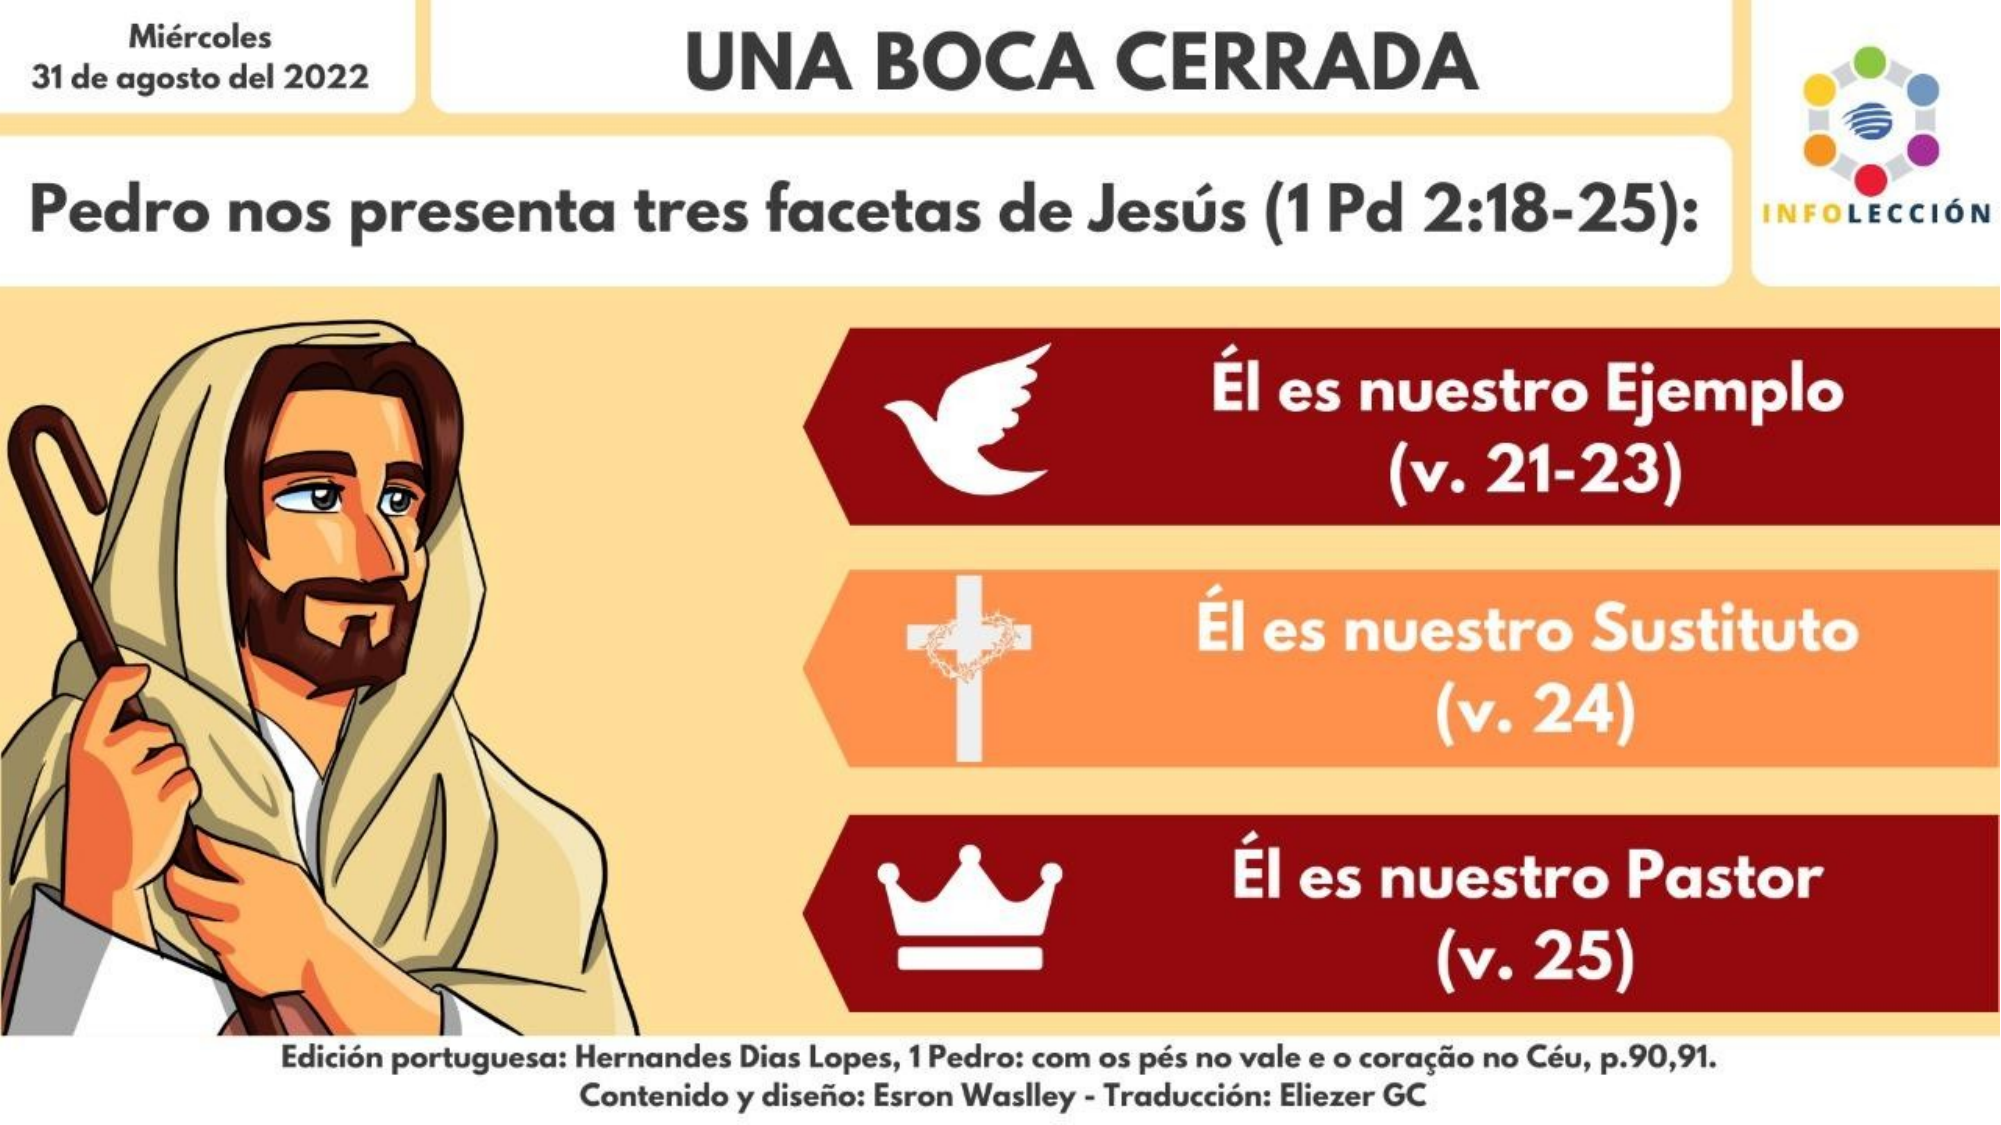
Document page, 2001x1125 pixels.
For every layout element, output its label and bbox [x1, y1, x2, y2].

text_box [0, 0, 2000, 1125]
